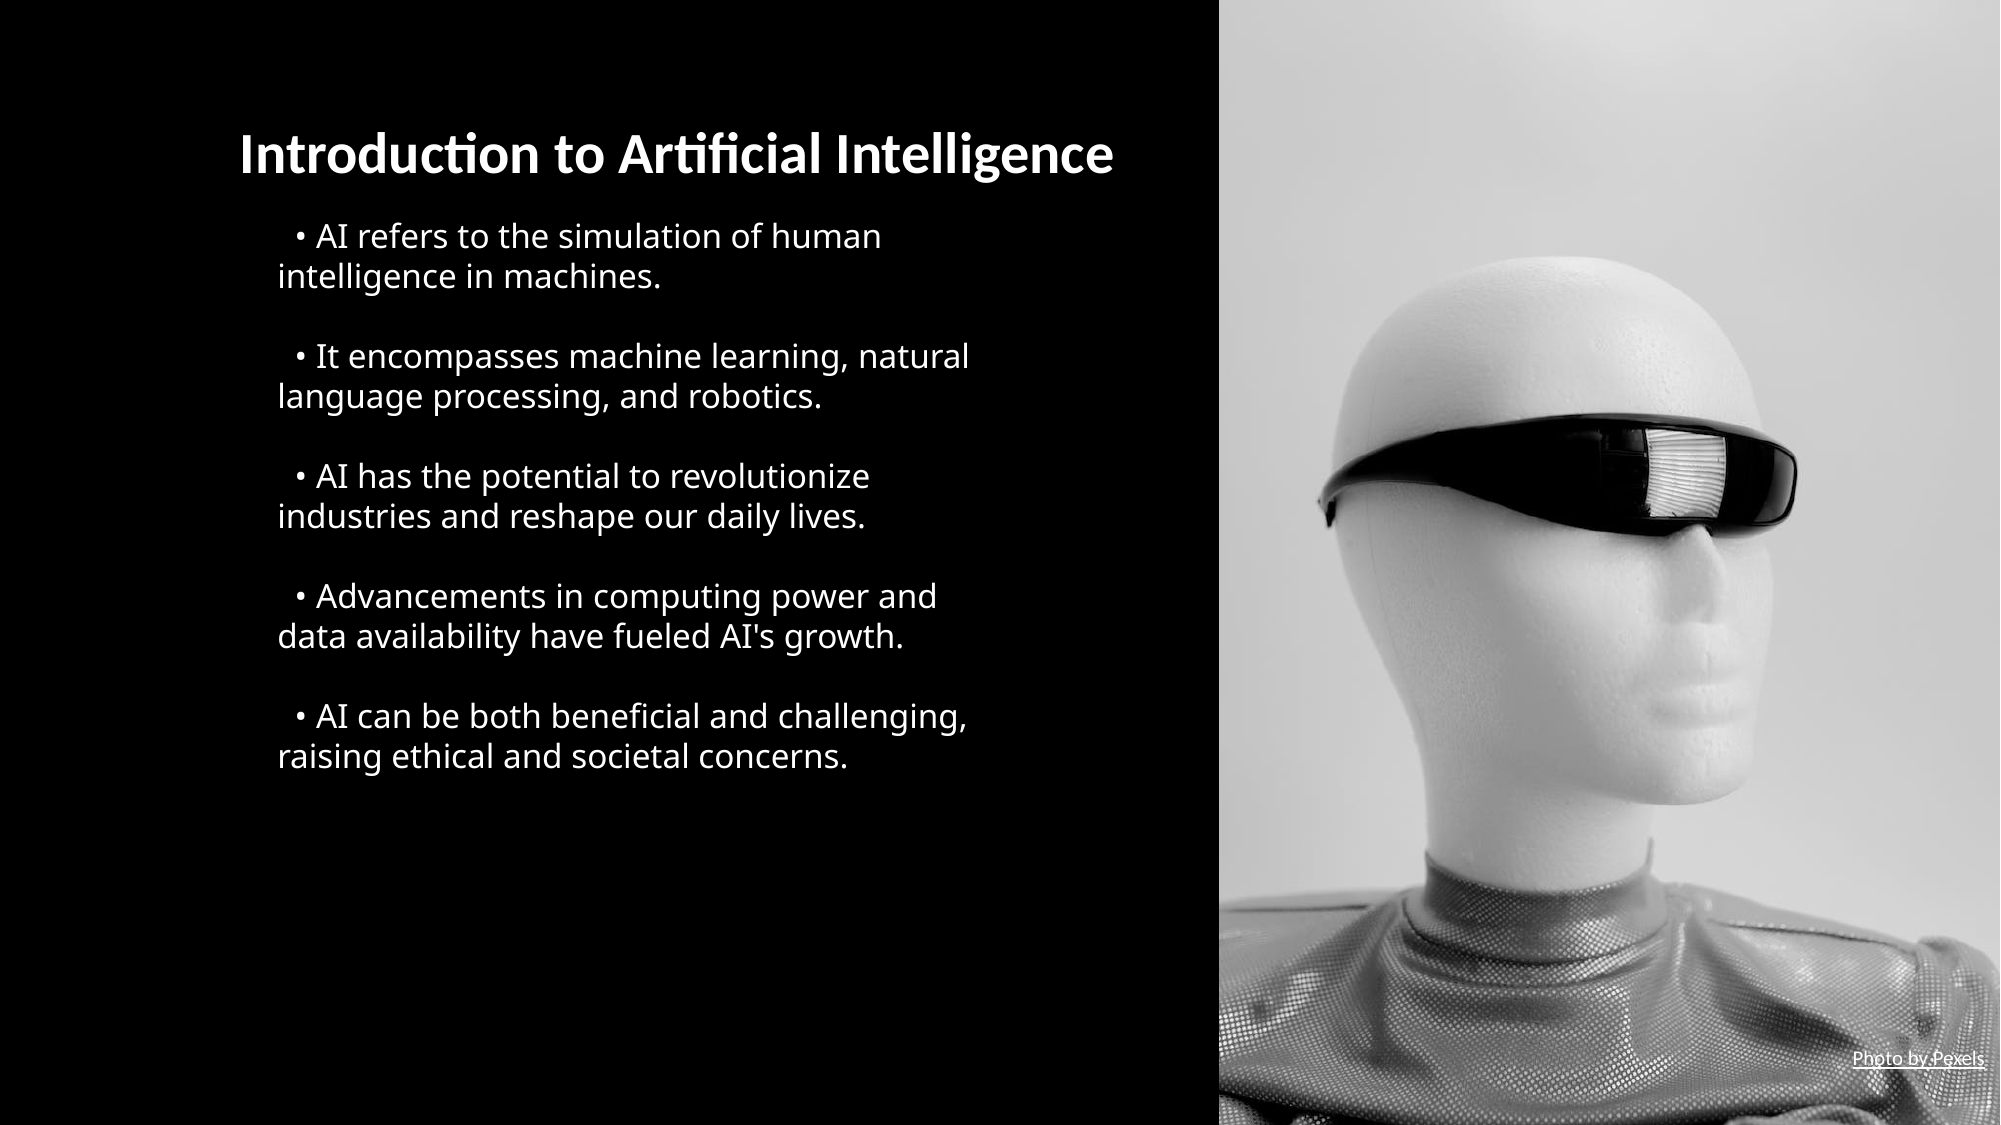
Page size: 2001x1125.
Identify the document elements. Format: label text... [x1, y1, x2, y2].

picture [1219, 0, 2000, 1125]
text_box • It encompasses machine learning, natural language processing, and robotics. [262, 337, 1013, 413]
text_box • AI refers to the simulation of human intelligence in machines. [262, 217, 1013, 293]
text_box • AI has the potential to revolutionize industries and reshape our daily lives. [262, 457, 1013, 533]
text_box Introduction to Artificial Intelligence [225, 112, 1219, 188]
text_box • Advancements in computing power and data availability have fueled AI's growth. [262, 577, 1013, 653]
text_box • AI can be both beneficial and challenging, raising ethical and societal concerns. [262, 697, 1013, 773]
